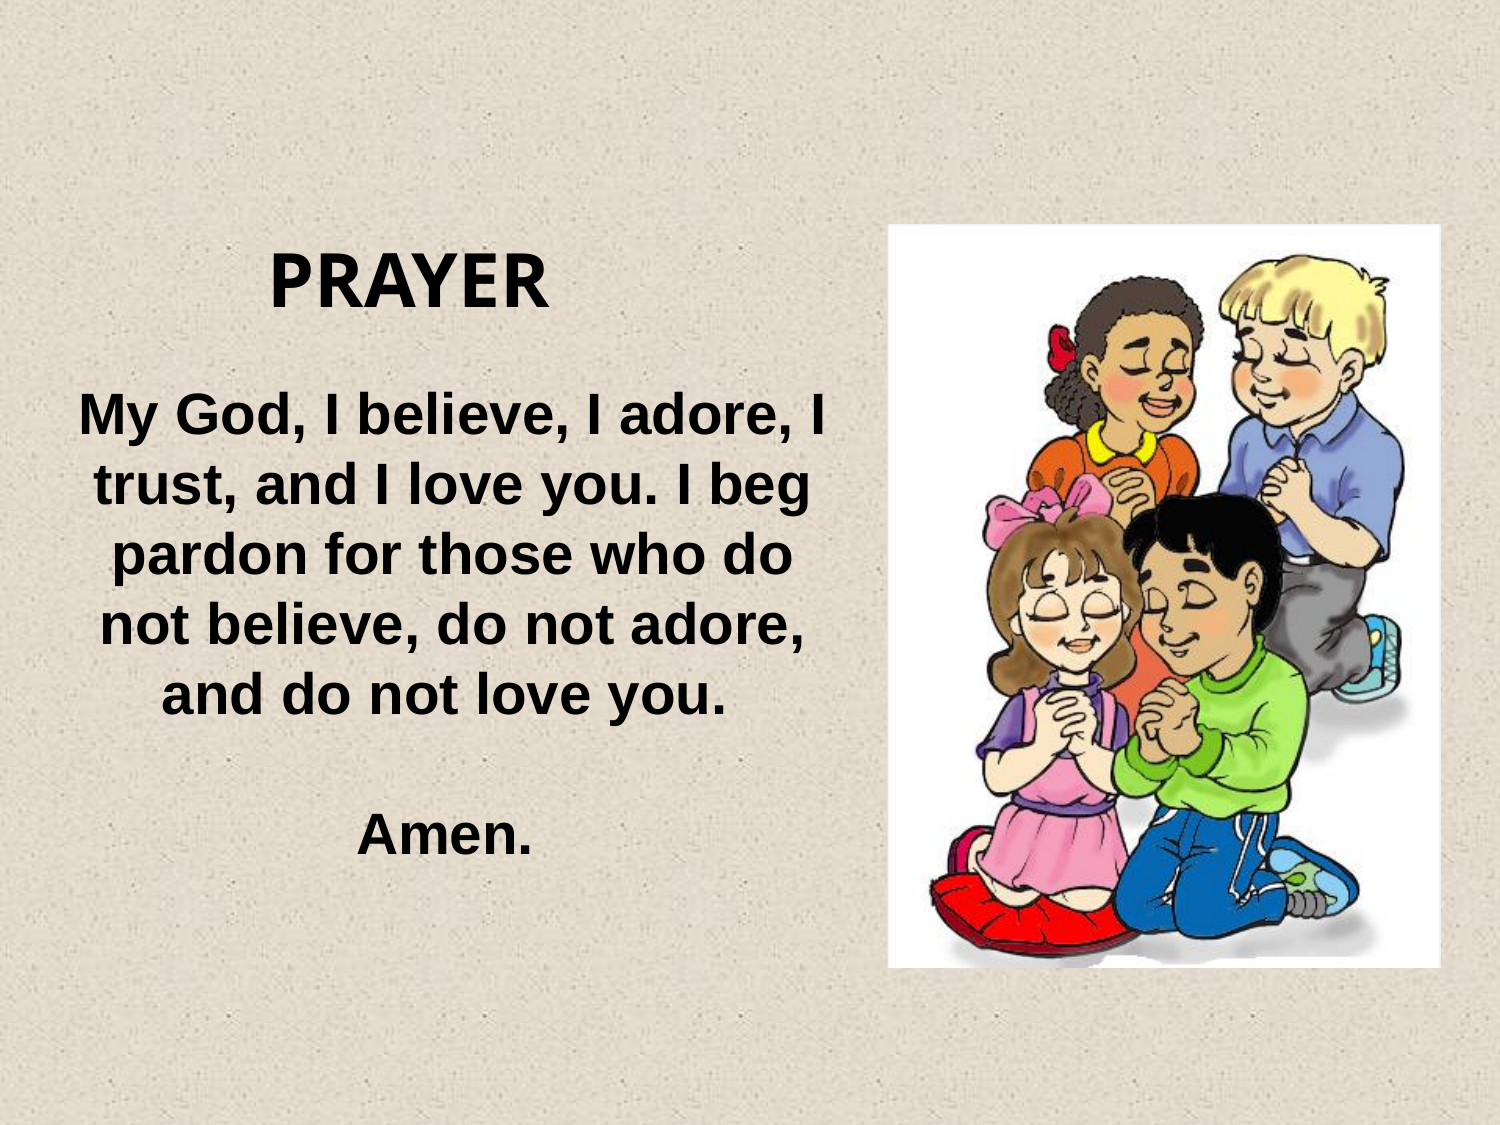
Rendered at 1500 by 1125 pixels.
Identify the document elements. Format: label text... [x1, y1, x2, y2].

text_box My God, I believe, I adore, I trust, and I love you. I beg pardon for those who do not believe, do not adore, and do not love you. Amen. [59, 368, 847, 964]
text_box PRAYER [253, 224, 654, 330]
picture [0, 0, 1500, 1125]
